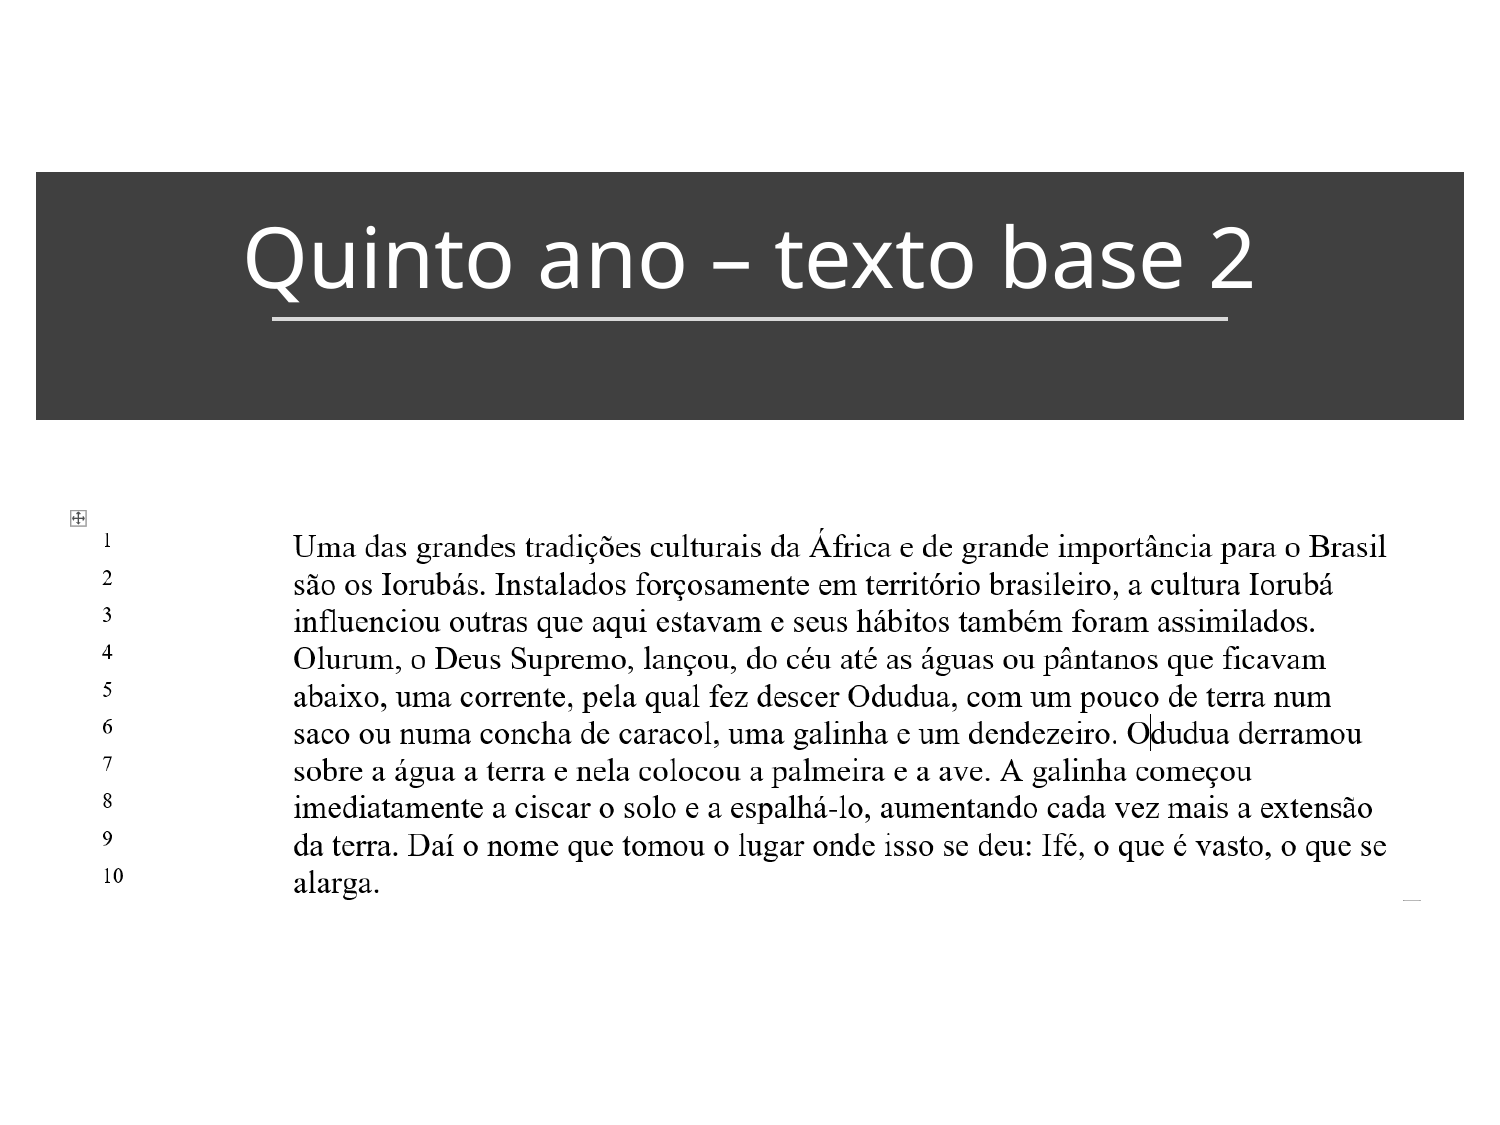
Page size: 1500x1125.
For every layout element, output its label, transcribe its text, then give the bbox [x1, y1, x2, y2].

title Quinto ano – texto base 2 [64, 198, 1436, 313]
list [39, 489, 1454, 902]
text_box [46, 182, 1455, 411]
